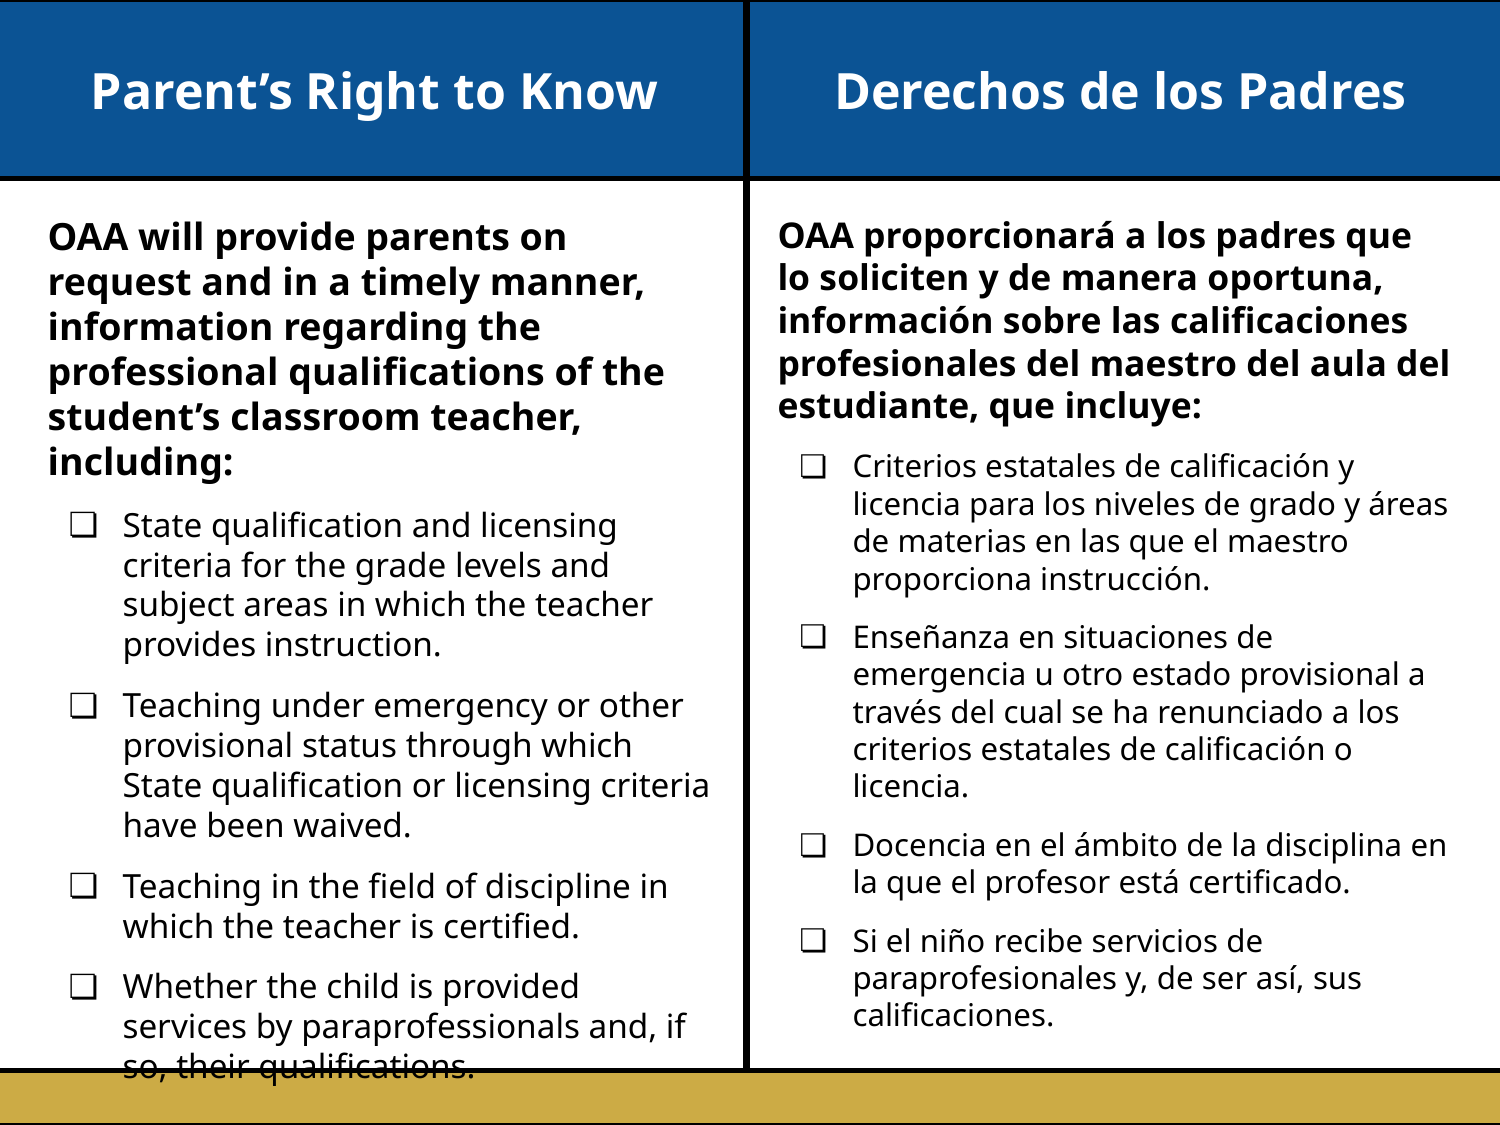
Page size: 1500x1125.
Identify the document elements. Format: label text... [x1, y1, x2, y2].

text_box Derechos de los Padres [762, 32, 1479, 147]
text_box OAA will provide parents on request and in a timely manner, information regarding the professional qualifications of the student’s classroom teacher, including: State qualification and licensing criteria for the grade levels and subject areas in which the teacher provides instruction. Teaching under emergency or other provisional status through which State qualification or licensing criteria have been waived. Teaching in the field of discipline in which the teacher is certified. Whether the child is provided services by paraprofessionals and, if so, their qualifications. [32, 197, 727, 1043]
text_box [750, 0, 1500, 179]
text_box OAA proporcionará a los padres que lo soliciten y de manera oportuna, información sobre las calificaciones profesionales del maestro del aula del estudiante, que incluye: Criterios estatales de calificación y licencia para los niveles de grado y áreas de materias en las que el maestro proporciona instrucción. Enseñanza en situaciones de emergencia u otro estado provisional a través del cual se ha renunciado a los criterios estatales de calificación o licencia. Docencia en el ámbito de la disciplina en la que el profesor está certificado. Si el niño recibe servicios de paraprofesionales y, de ser así, sus calificaciones. [762, 197, 1468, 1043]
text_box [0, 1070, 1500, 1125]
text_box Parent’s Right to Know [21, 32, 727, 147]
text_box [0, 0, 743, 179]
